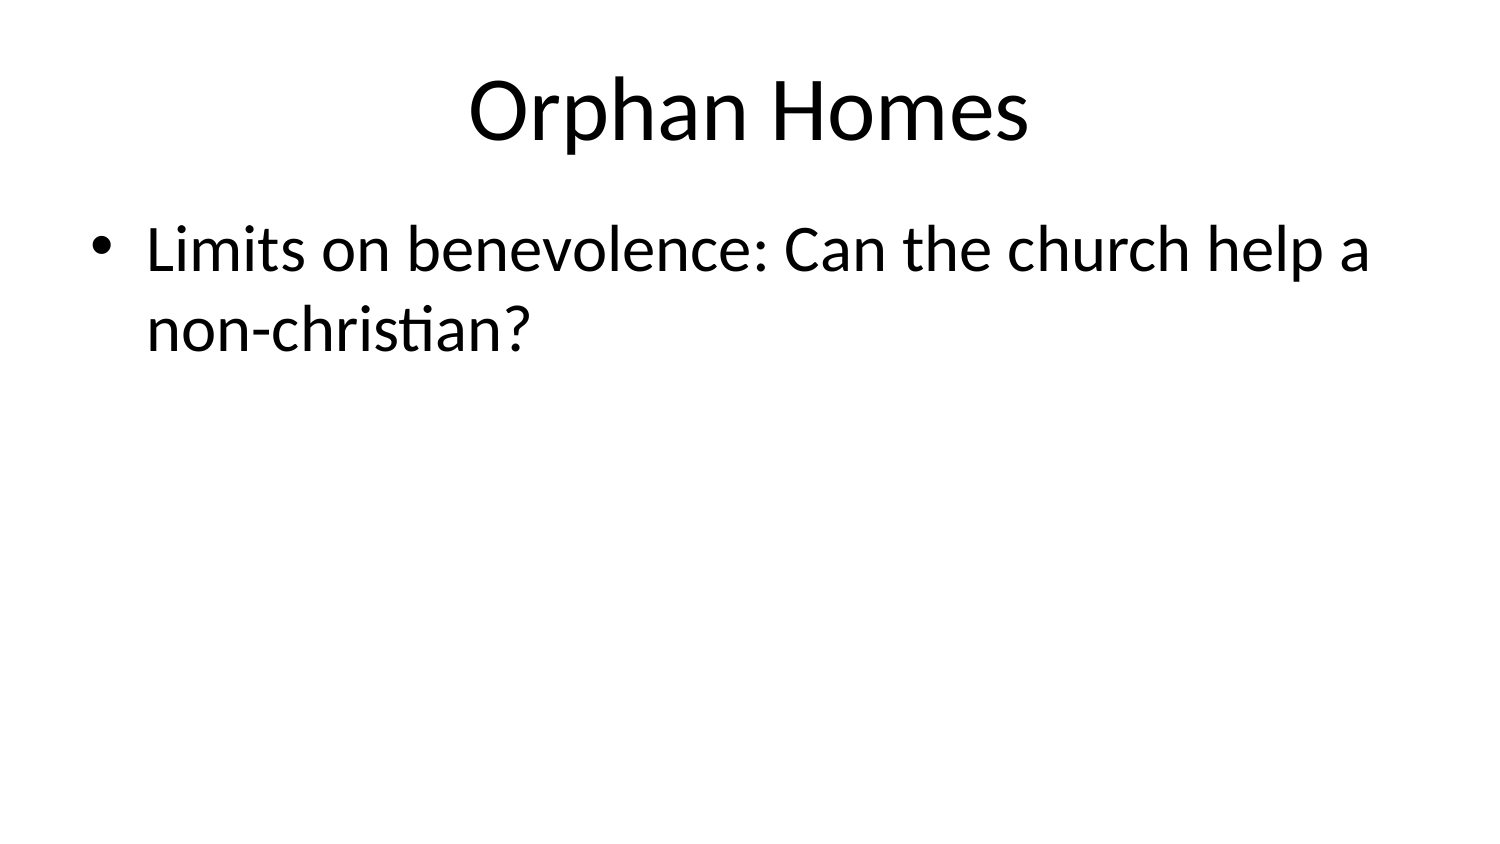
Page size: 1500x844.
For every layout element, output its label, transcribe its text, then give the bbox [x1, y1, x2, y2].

list Limits on benevolence: Can the church help a non-christian? [75, 196, 1425, 754]
title Orphan Homes [75, 33, 1425, 175]
